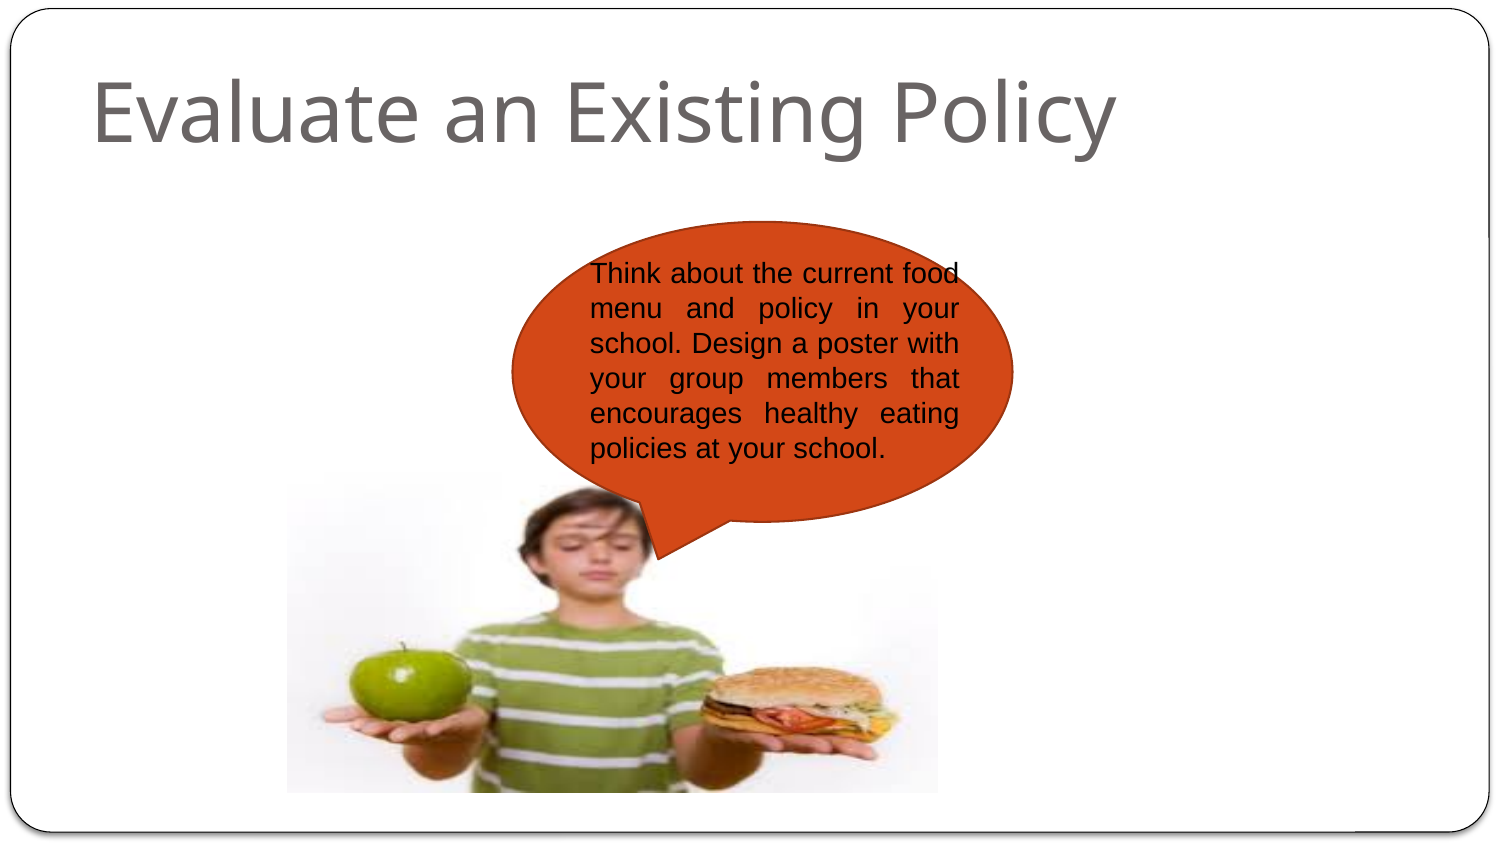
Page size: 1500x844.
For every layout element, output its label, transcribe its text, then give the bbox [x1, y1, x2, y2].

text_box [975, 291, 1014, 453]
text_box [939, 472, 951, 478]
title Evaluate an Existing Policy [75, 33, 1425, 175]
picture [287, 471, 938, 793]
text_box Think about the current food menu and policy in your school. Design a poster with your group members that encourages healthy eating policies at your school. [575, 246, 975, 472]
text_box [511, 271, 575, 470]
text_box [623, 220, 902, 246]
